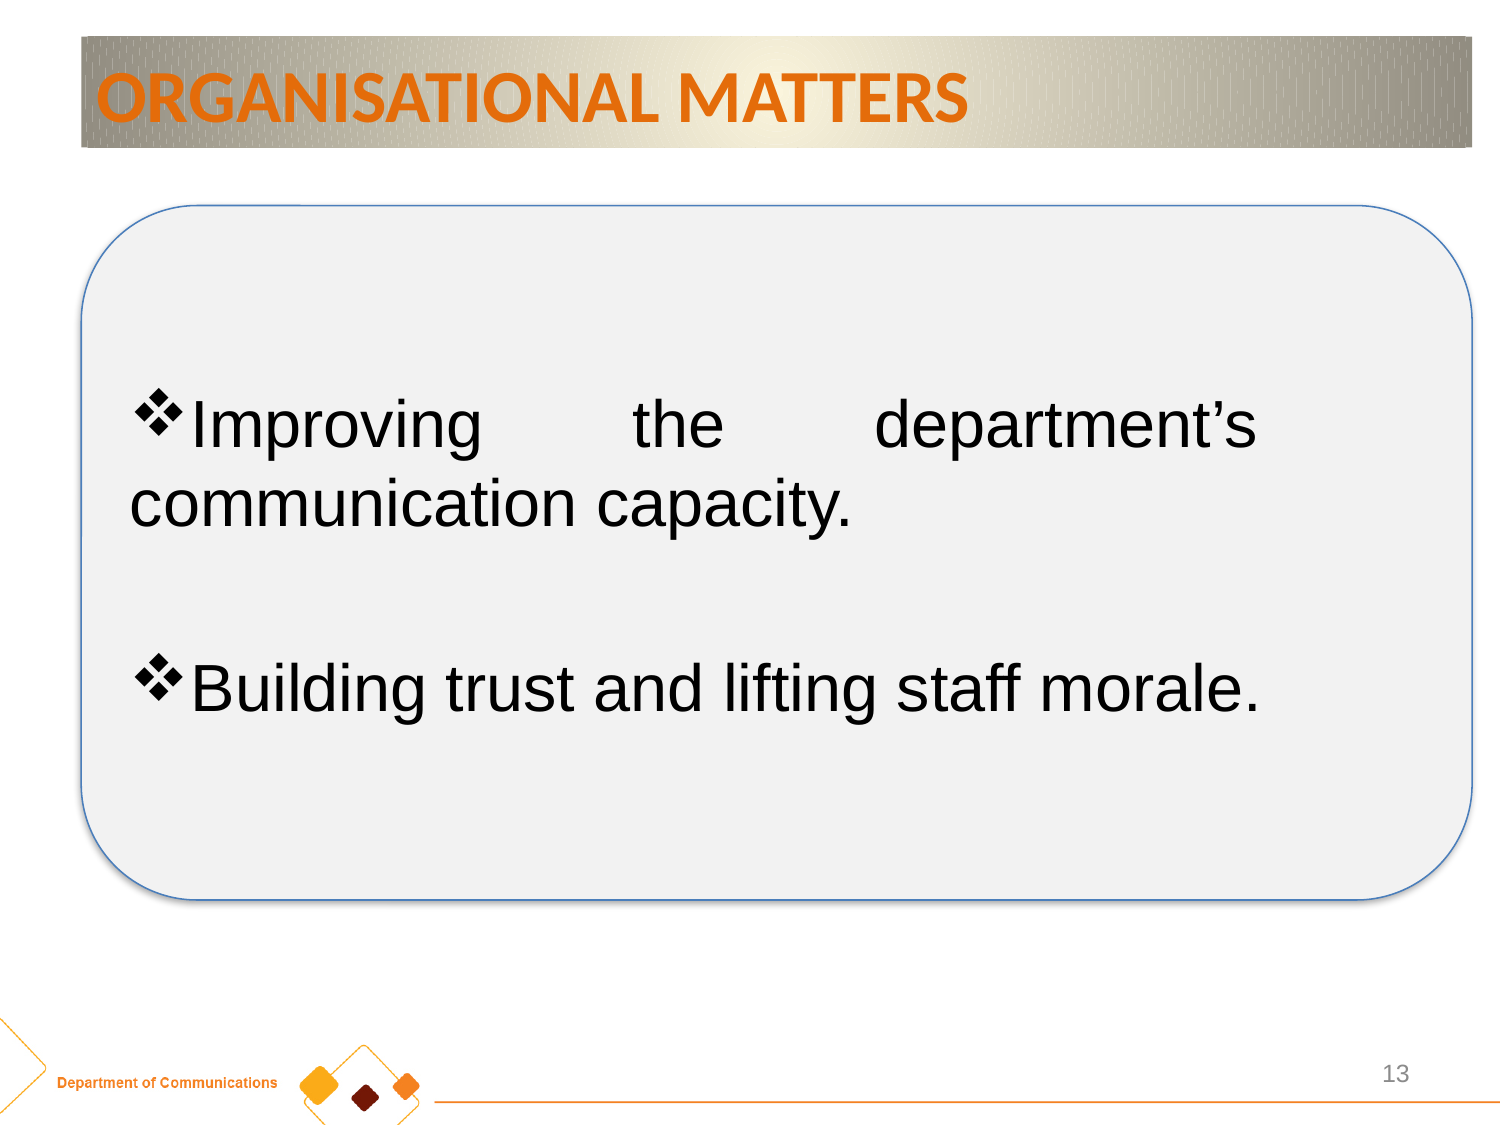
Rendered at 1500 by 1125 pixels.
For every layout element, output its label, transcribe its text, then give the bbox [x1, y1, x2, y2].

slide_number 13 [1074, 1042, 1425, 1103]
title ORGANISATIONAL MATTERS [81, 36, 1473, 148]
picture [0, 0, 1500, 1125]
text_box Improving the department’s communication capacity. Building trust and lifting staff morale. [80, 204, 1473, 901]
